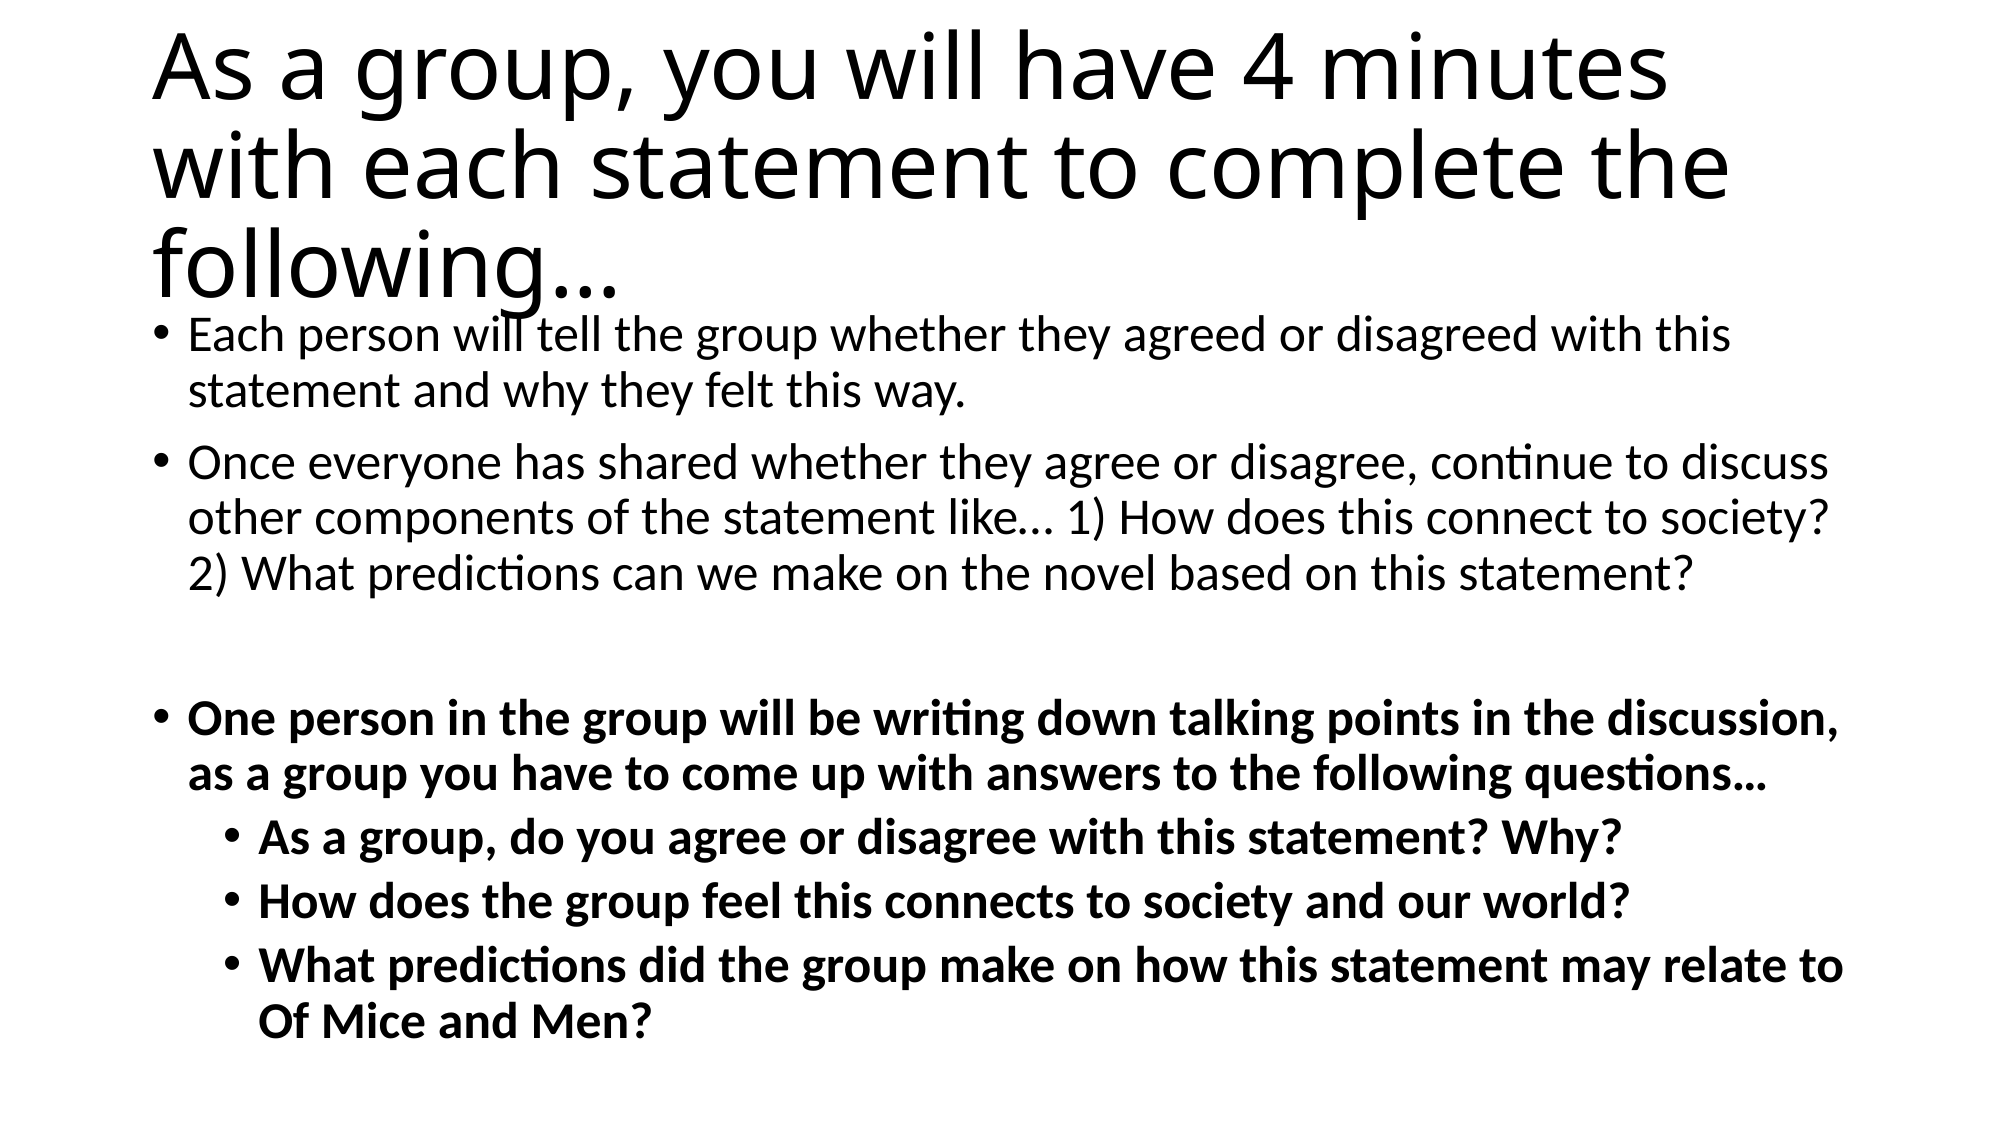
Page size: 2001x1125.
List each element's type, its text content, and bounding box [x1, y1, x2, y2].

title As a group, you will have 4 minutes with each statement to complete the following… [137, 59, 1863, 278]
list Each person will tell the group whether they agreed or disagreed with this statement and why they felt this way. Once everyone has shared whether they agree or disagree, continue to discuss other components of the statement like… 1) How does this connect to society? 2) What predictions can we make on the novel based on this statement? One person in the group will be writing down talking points in the discussion, as a group you have to come up with answers to the following questions… As a group, do you agree or disagree with this statement? Why? How does the group feel this connects to society and our world? What predictions did the group make on how this statement may relate to Of Mice and Men? [137, 299, 1863, 1076]
